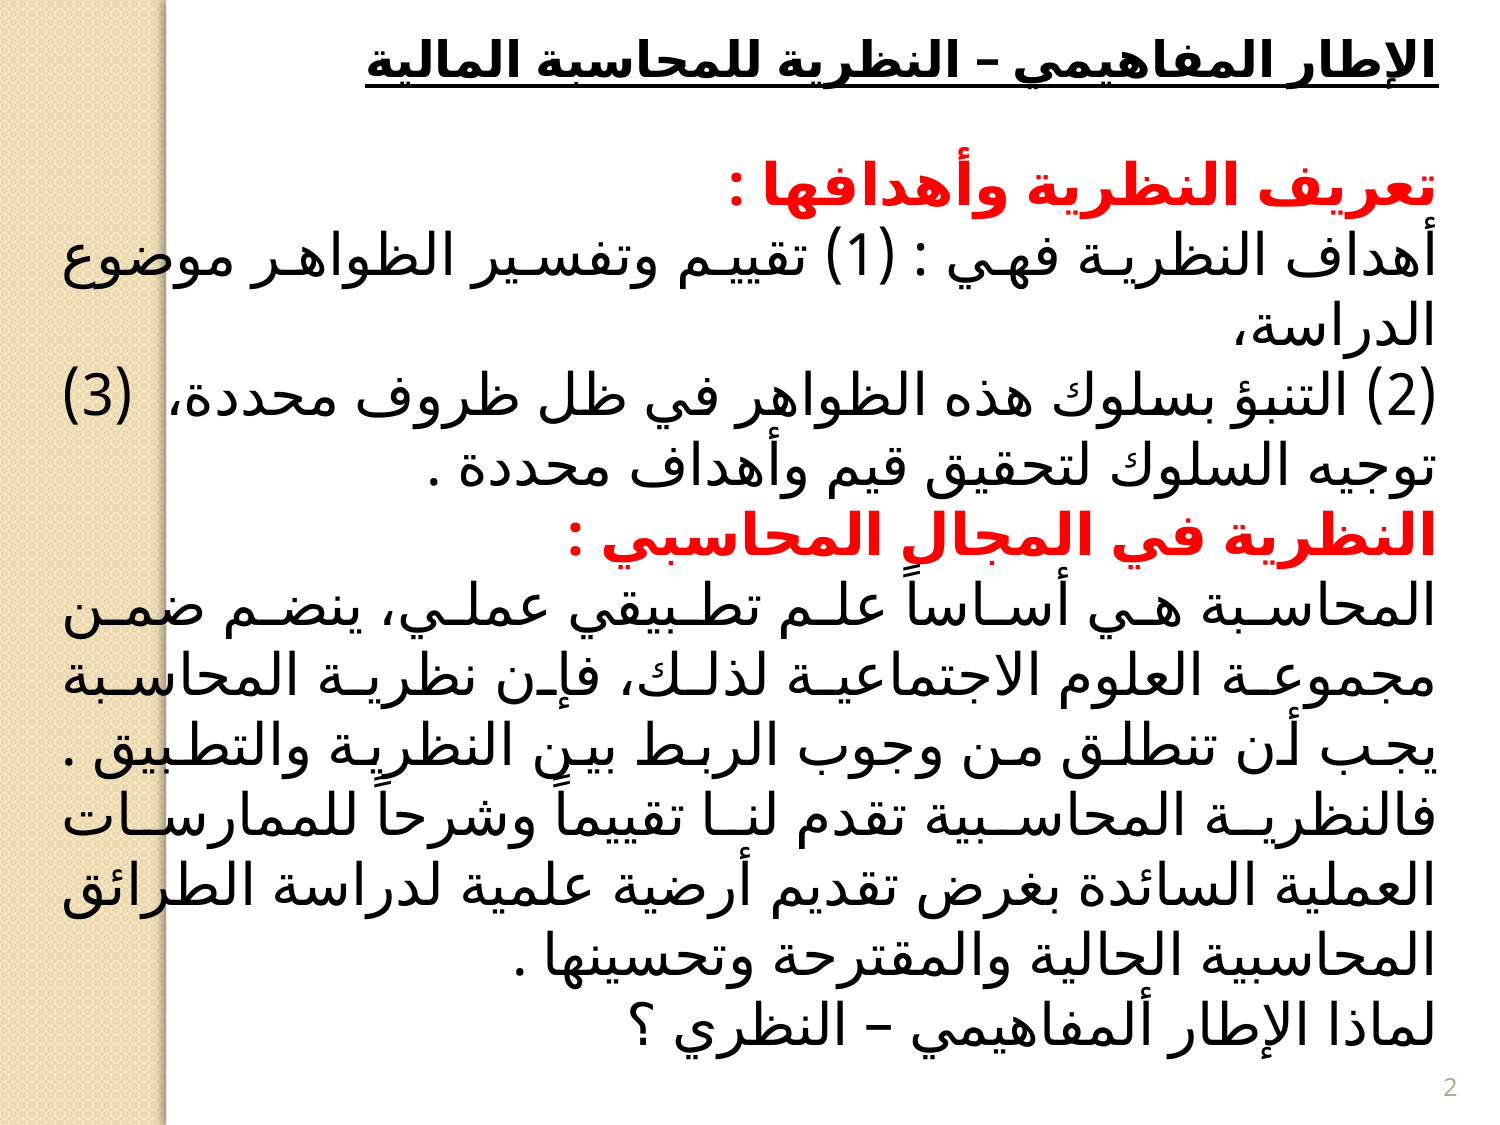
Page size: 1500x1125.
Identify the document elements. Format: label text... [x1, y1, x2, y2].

slide_number 2 [1413, 1034, 1488, 1113]
text_box الإطار المفاهيمي – النظرية للمحاسبة المالية تعريف النظرية وأهدافها : أهداف النظرية فهي : (1) تقييم وتفسير الظواهر موضوع الدراسة، (2) التنبؤ بسلوك هذه الظواهر في ظل ظروف محددة، (3) توجيه السلوك لتحقيق قيم وأهداف محددة . النظرية في المجال المحاسبي : المحاسبة هي أساساً علم تطبيقي عملي، ينضم ضمن مجموعة العلوم الاجتماعية لذلك، فإن نظرية المحاسبة يجب أن تنطلق من وجوب الربط بين النظرية والتطبيق . فالنظرية المحاسبية تقدم لنا تقييماً وشرحاً للممارسات العملية السائدة بغرض تقديم أرضية علمية لدراسة الطرائق المحاسبية الحالية والمقترحة وتحسينها . لماذا الإطار ألمفاهيمي – النظري ؟ [46, 0, 1454, 1110]
